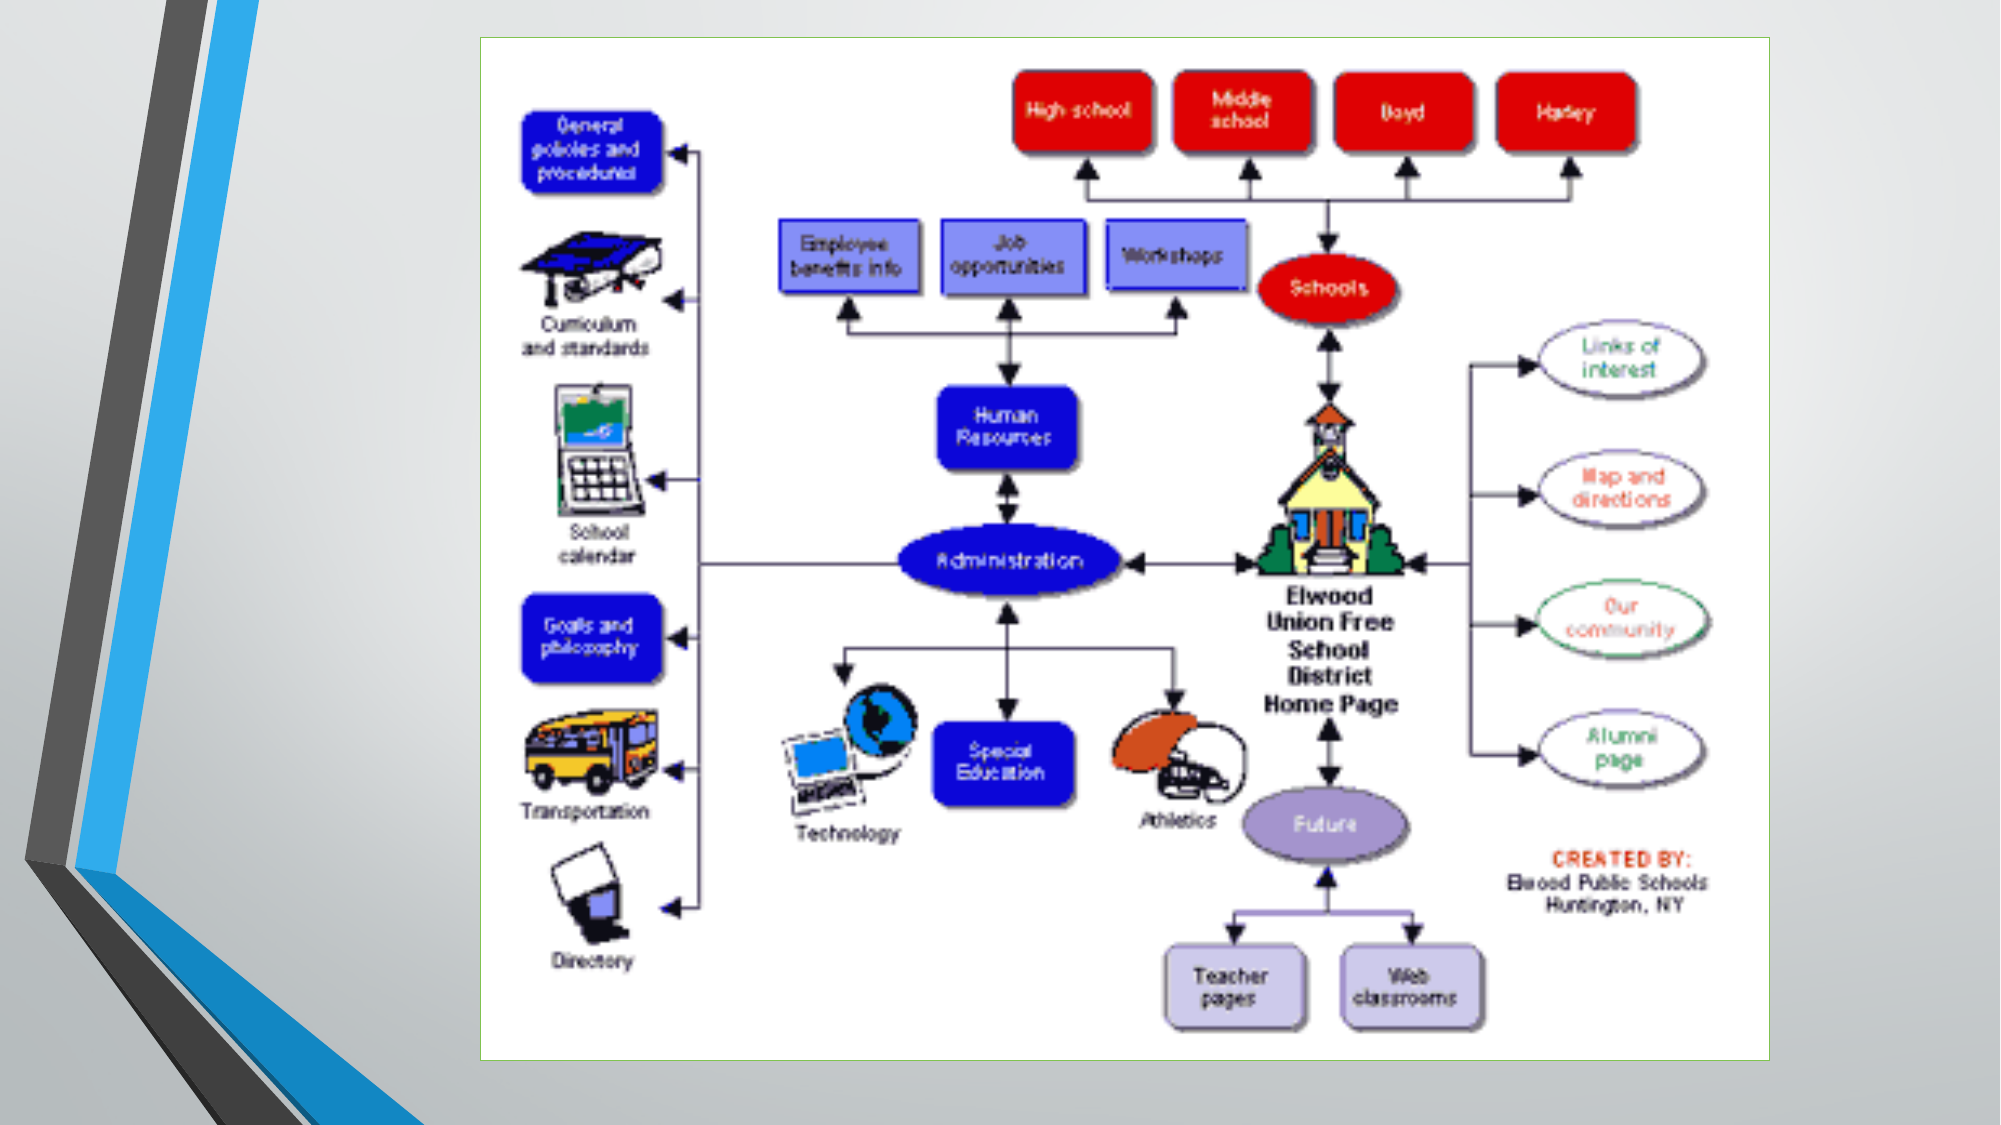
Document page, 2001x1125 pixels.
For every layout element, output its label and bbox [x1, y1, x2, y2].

picture [480, 38, 1769, 1061]
